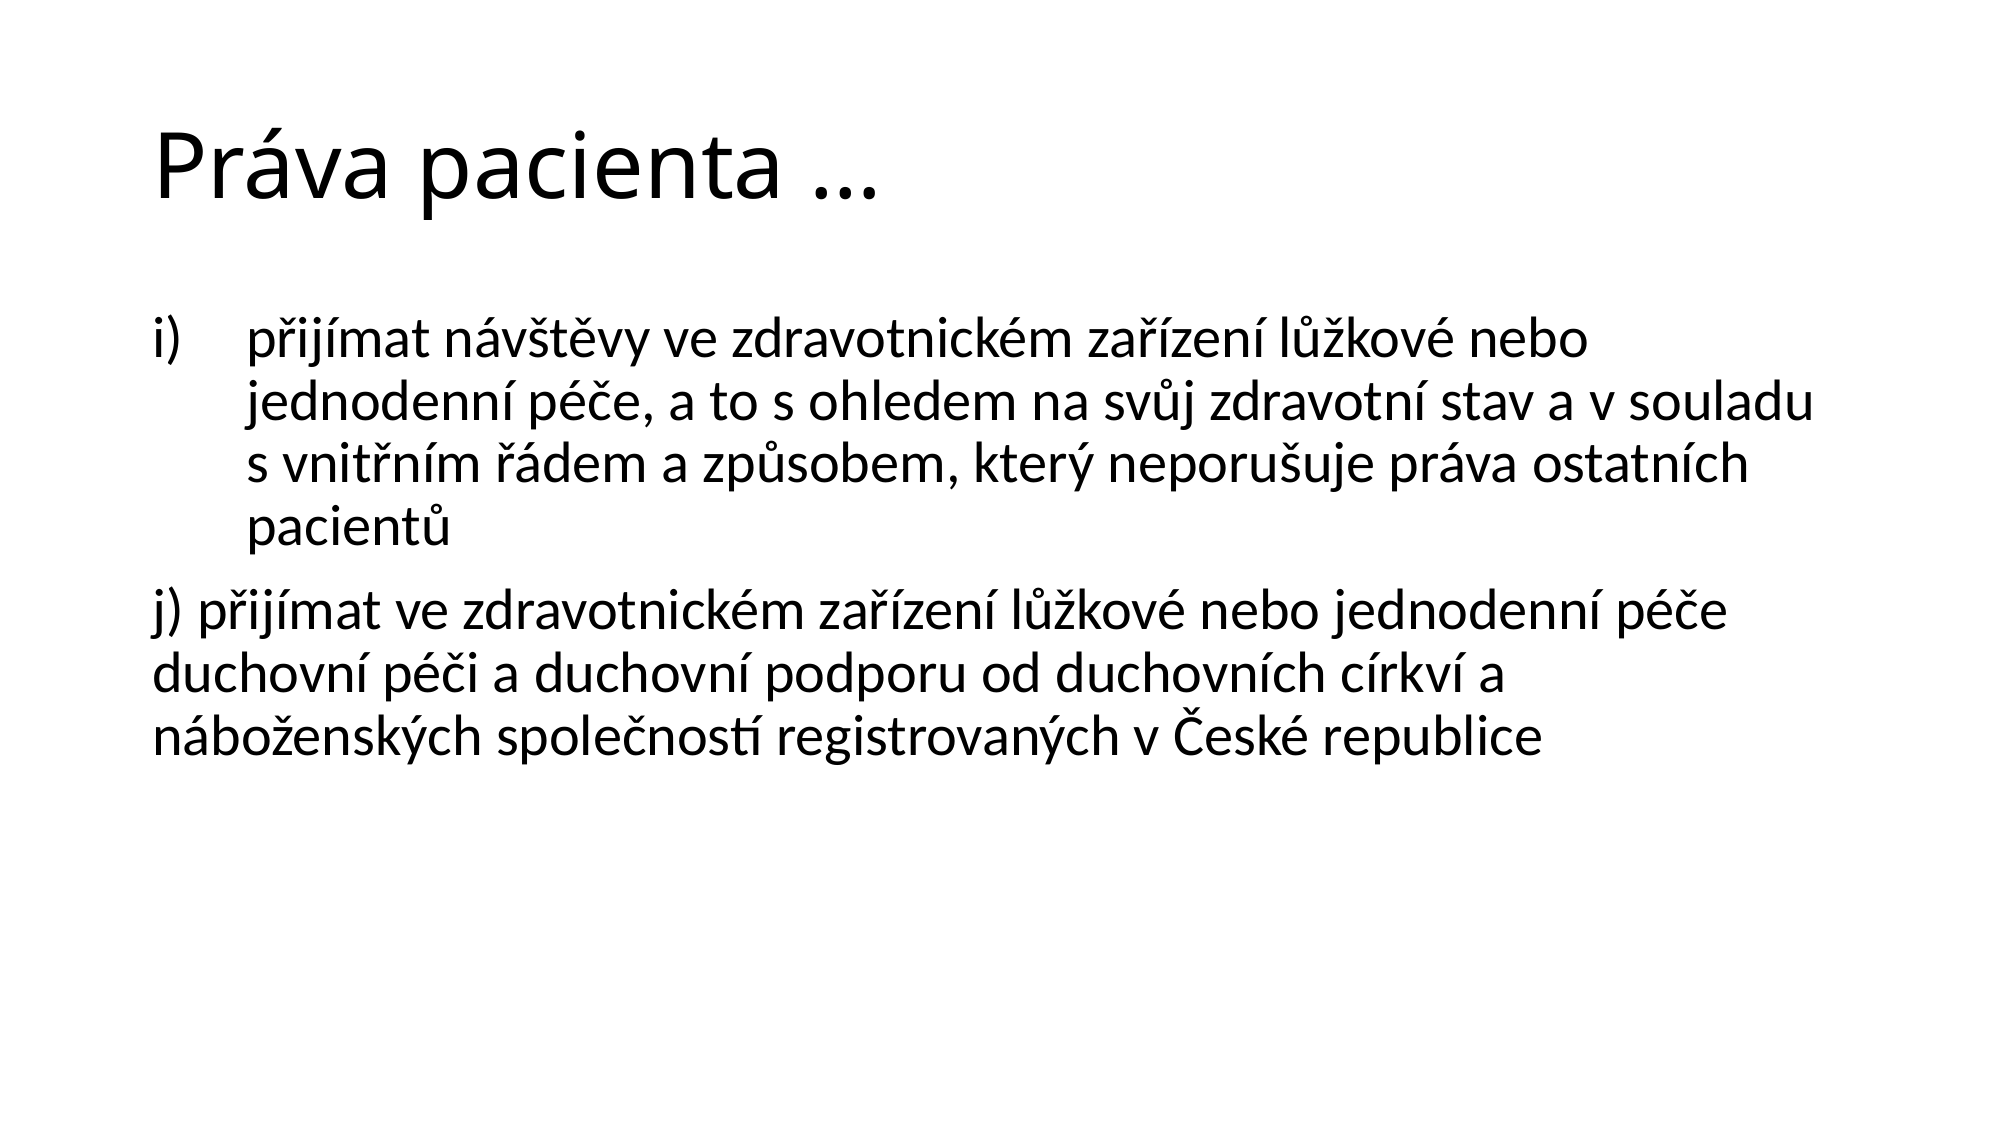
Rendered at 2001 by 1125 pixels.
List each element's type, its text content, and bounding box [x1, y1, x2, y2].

title Práva pacienta … [137, 59, 1863, 278]
list přijímat návštěvy ve zdravotnickém zařízení lůžkové nebo jednodenní péče, a to s ohledem na svůj zdravotní stav a v souladu s vnitřním řádem a způsobem, který neporušuje práva ostatních pacientů j) přijímat ve zdravotnickém zařízení lůžkové nebo jednodenní péče duchovní péči a duchovní podporu od duchovních církví a náboženských společností registrovaných v České republice [137, 299, 1863, 1014]
